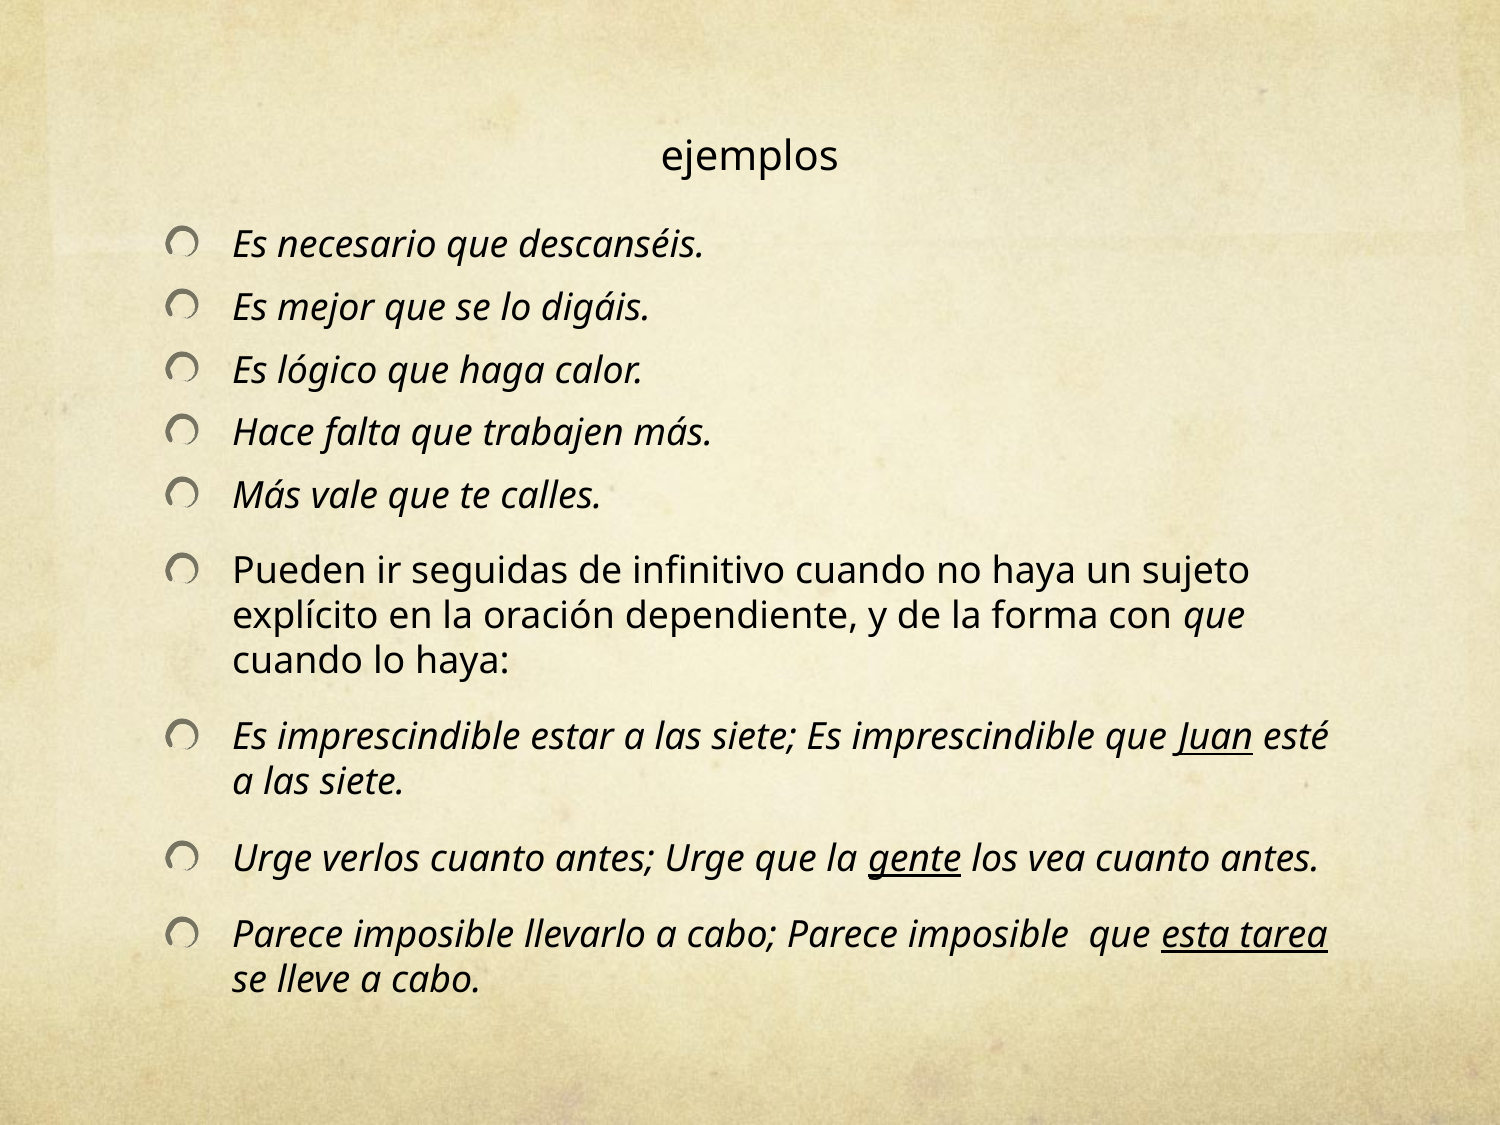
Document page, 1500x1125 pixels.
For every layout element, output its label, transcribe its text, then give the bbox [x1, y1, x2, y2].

picture [0, 0, 1500, 1125]
list Es necesario que descanséis. Es mejor que se lo digáis. Es lógico que haga calor. Hace falta que trabajen más. Más vale que te calles. Pueden ir seguidas de infinitivo cuando no haya un sujeto explícito en la oración dependiente, y de la forma con que cuando lo haya: Es imprescindible estar a las siete; Es imprescindible que Juan esté a las siete. Urge verlos cuanto antes; Urge que la gente los vea cuanto antes. Parece imposible llevarlo a cabo; Parece imposible que esta tarea se lleve a cabo. [150, 224, 1350, 1027]
title ejemplos [150, 82, 1350, 224]
